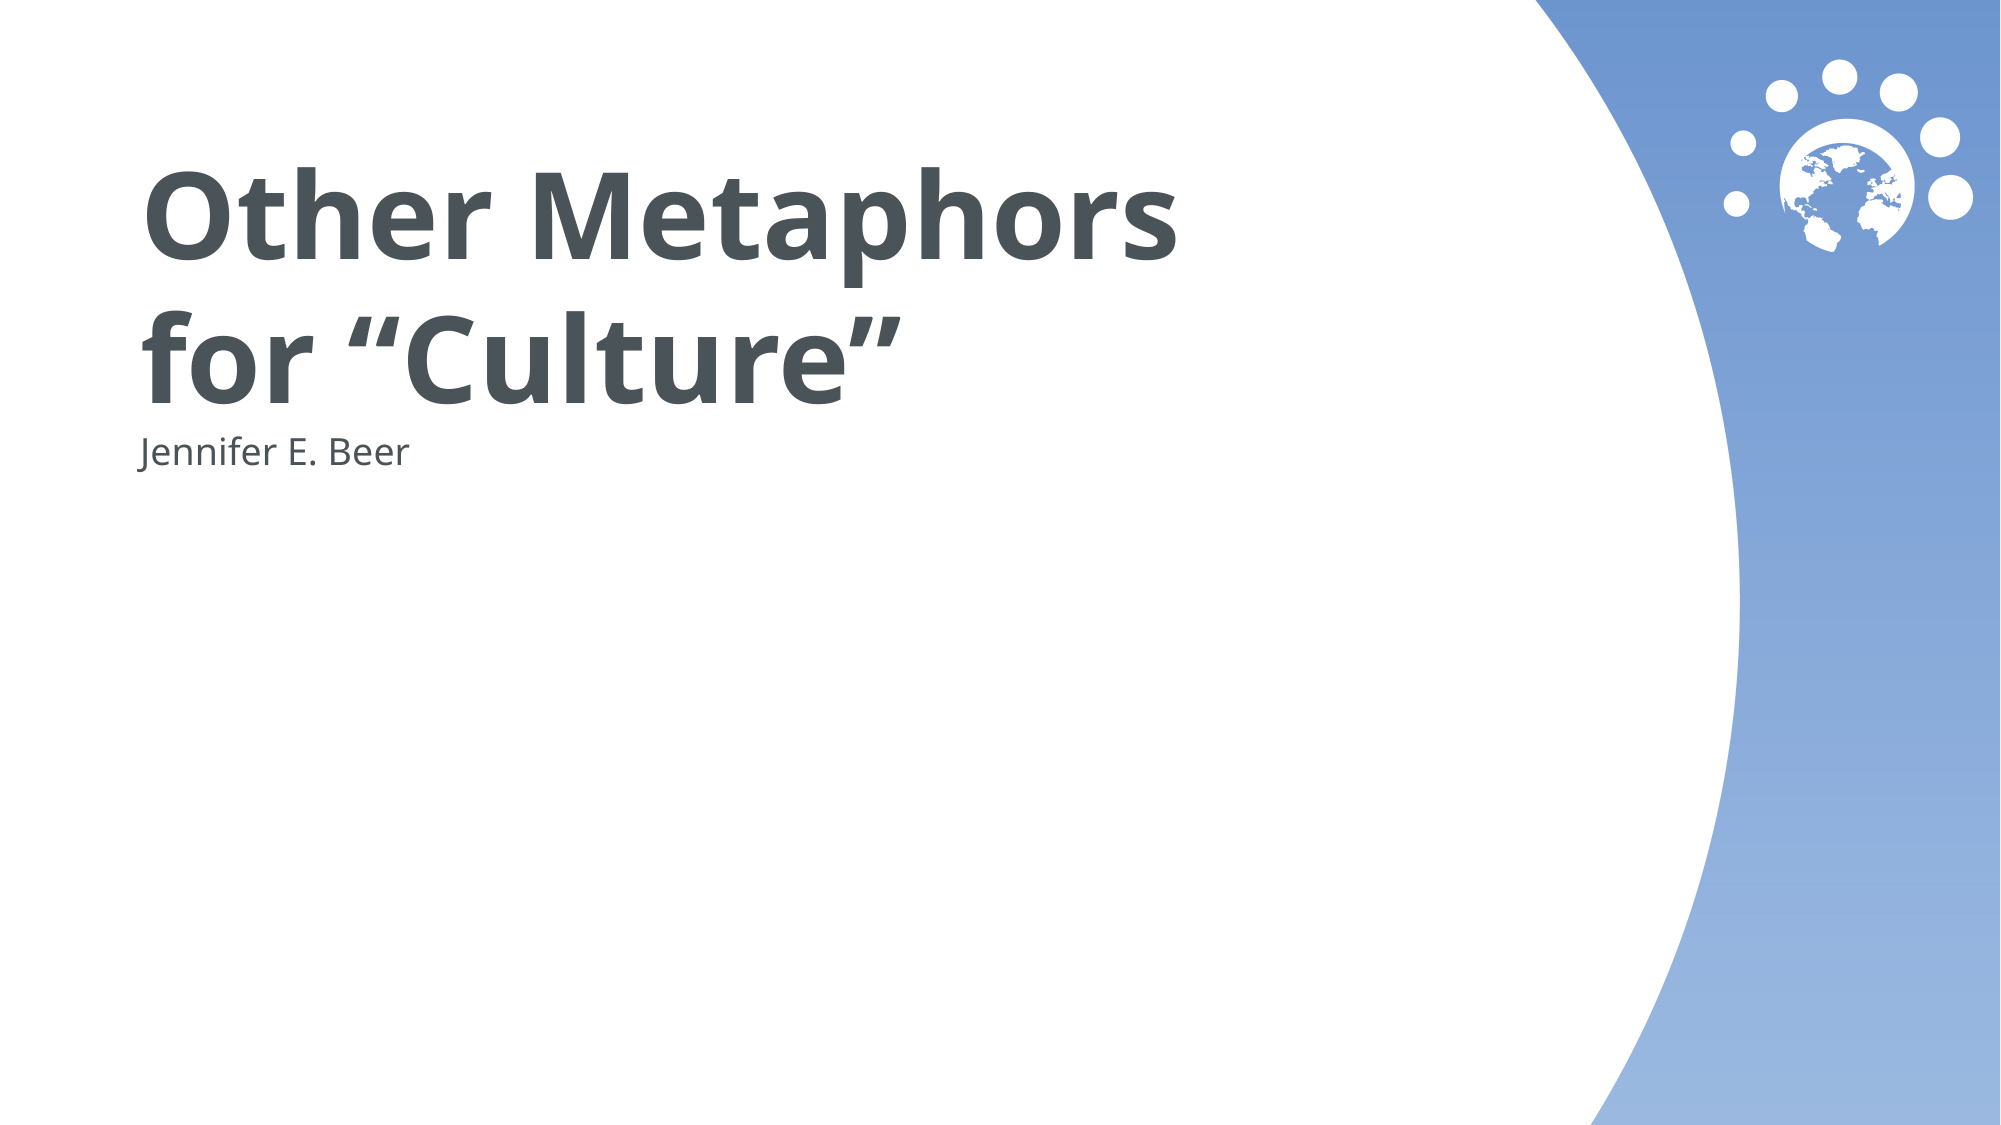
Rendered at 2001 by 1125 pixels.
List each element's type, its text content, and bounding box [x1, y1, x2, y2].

text_box Other Metaphors for “Culture” Jennifer E. Beer [125, 130, 1394, 481]
picture [0, 0, 2001, 1125]
